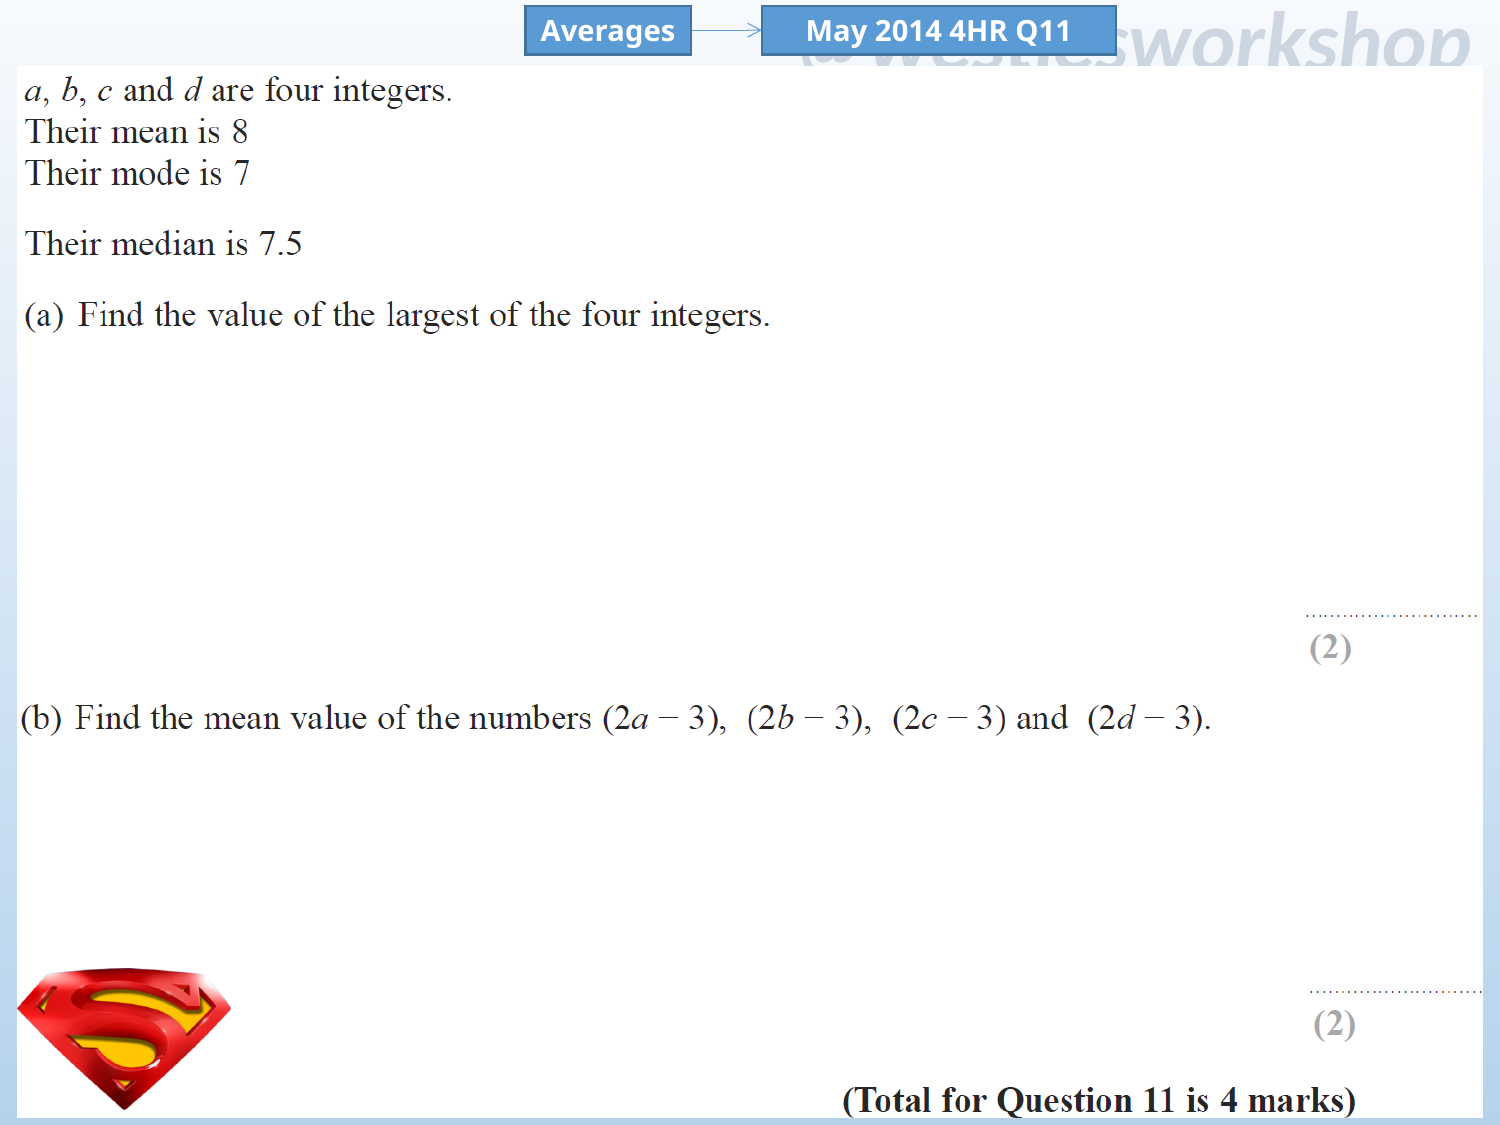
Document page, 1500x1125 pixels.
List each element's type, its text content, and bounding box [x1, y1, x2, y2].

text_box Averages [524, 5, 692, 56]
text_box May 2014 4HR Q11 [761, 5, 1117, 56]
picture [17, 66, 1483, 1118]
